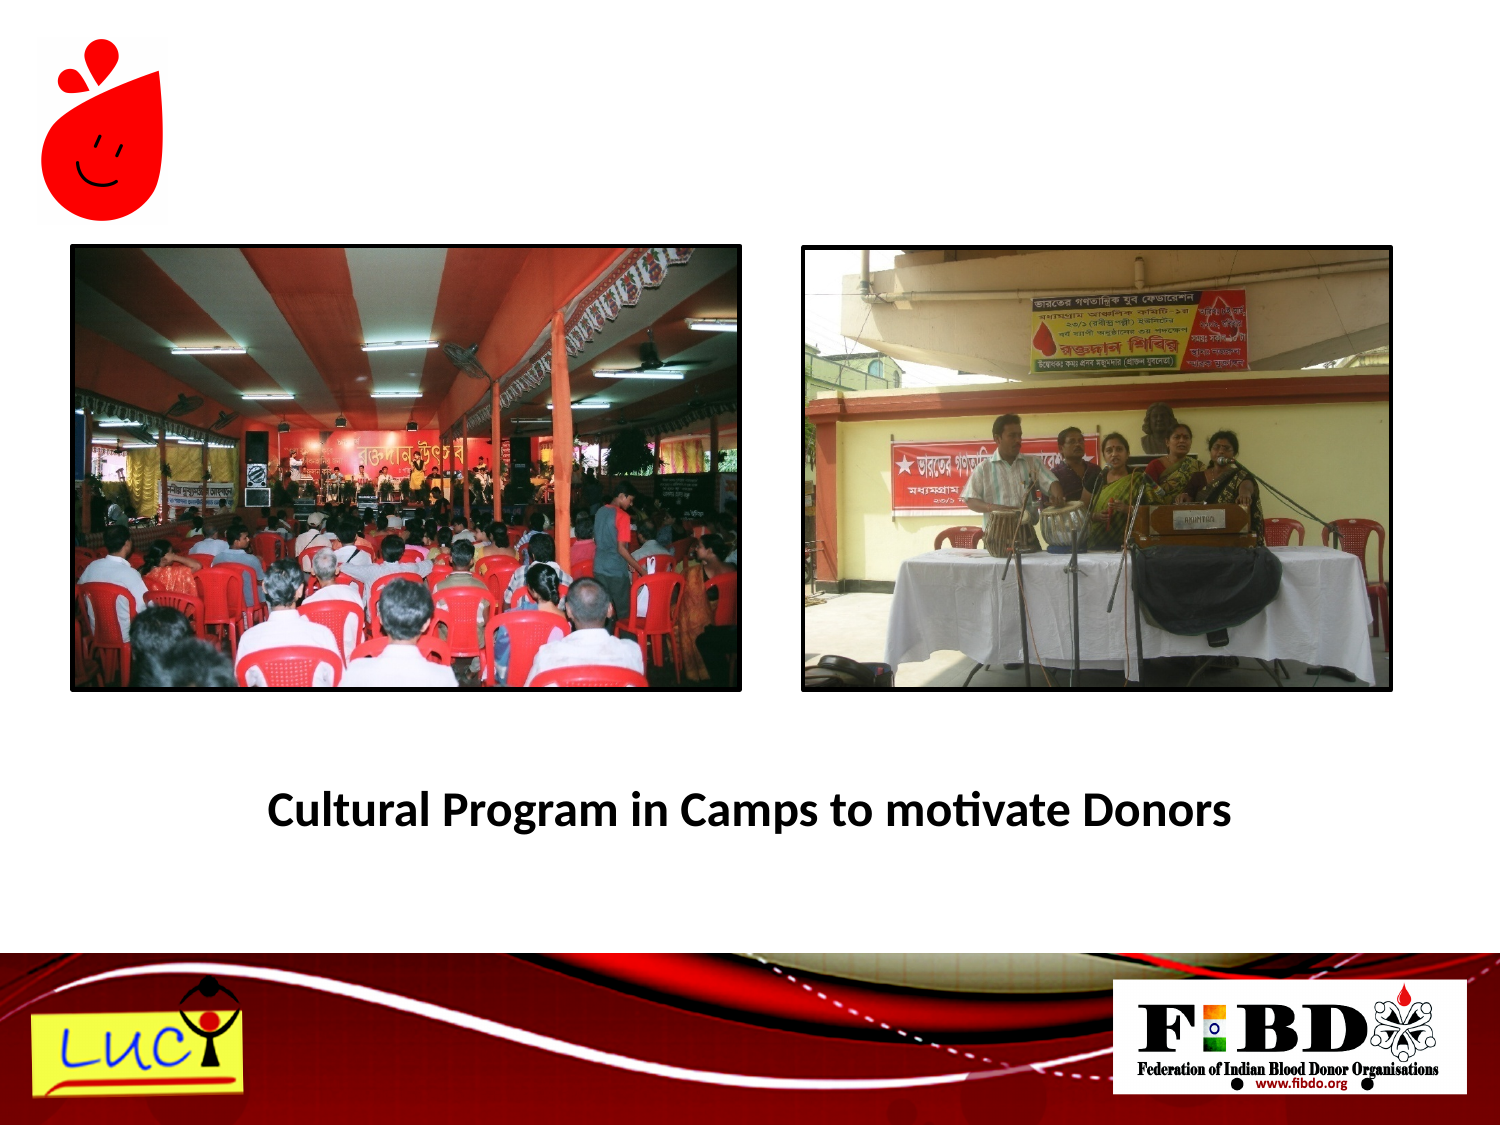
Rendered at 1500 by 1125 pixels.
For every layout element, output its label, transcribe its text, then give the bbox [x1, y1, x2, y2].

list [74, 247, 738, 688]
title Cultural Program in Camps to motivate Donors [75, 712, 1425, 900]
picture [0, 953, 1500, 1125]
picture [37, 37, 168, 226]
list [805, 249, 1389, 688]
